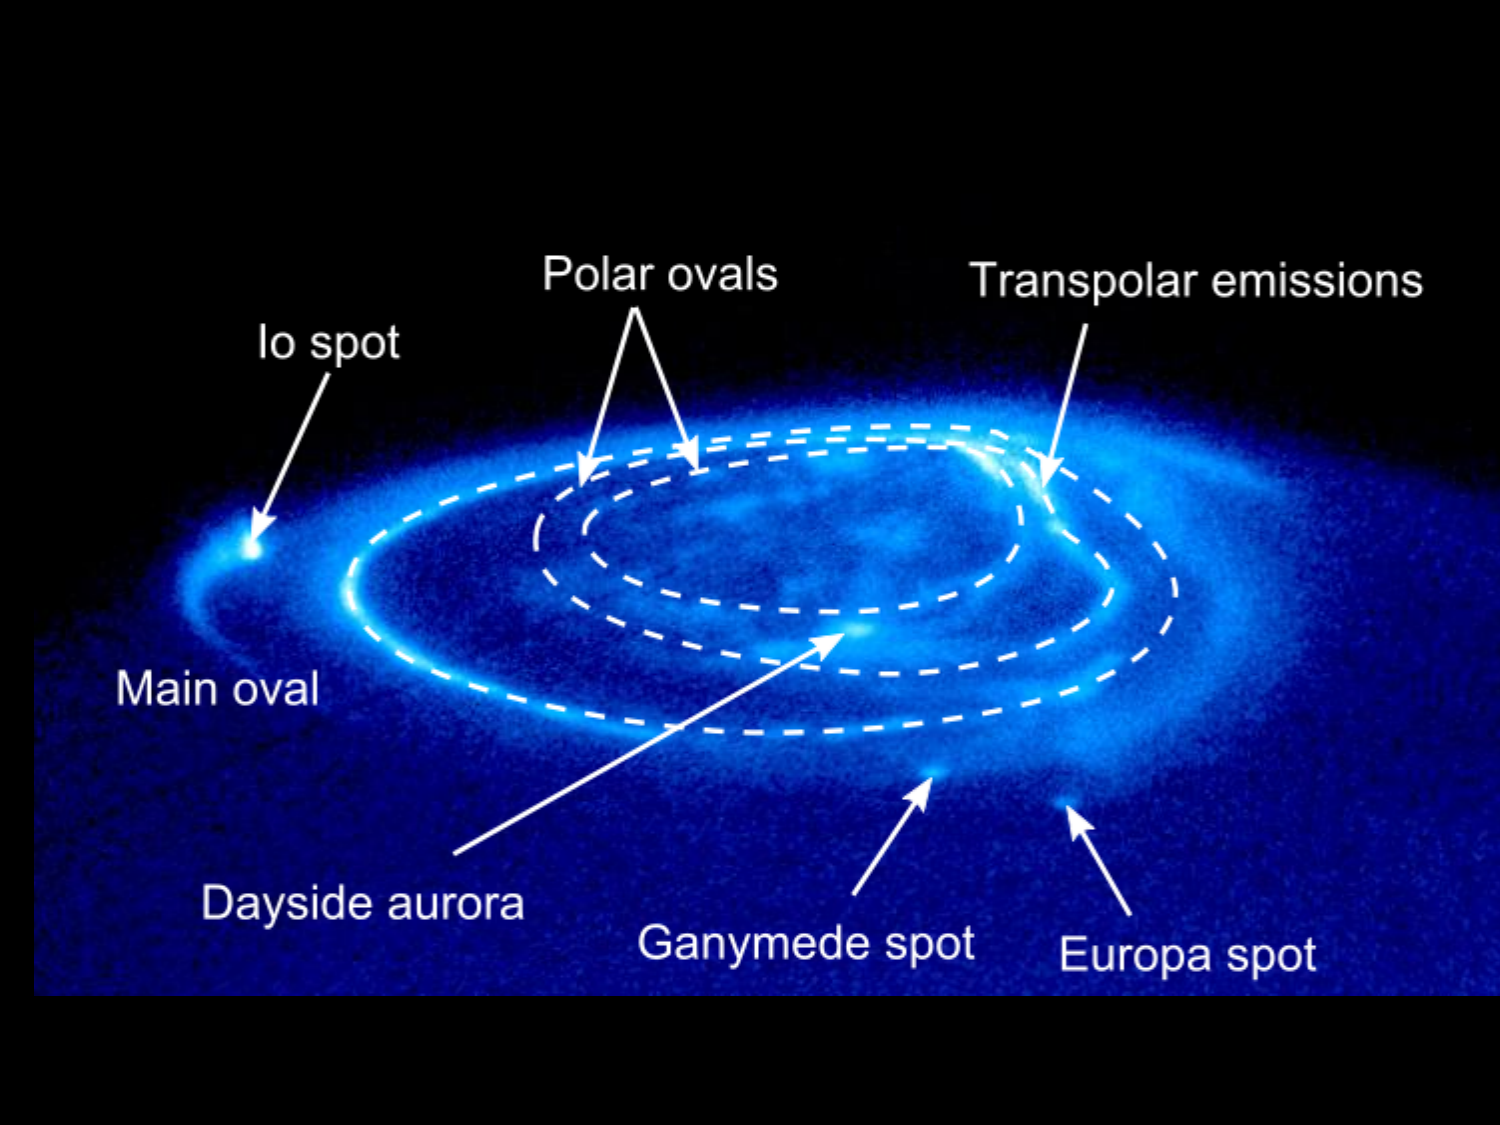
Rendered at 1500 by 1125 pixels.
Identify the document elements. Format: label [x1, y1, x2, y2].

picture [33, 162, 1500, 996]
